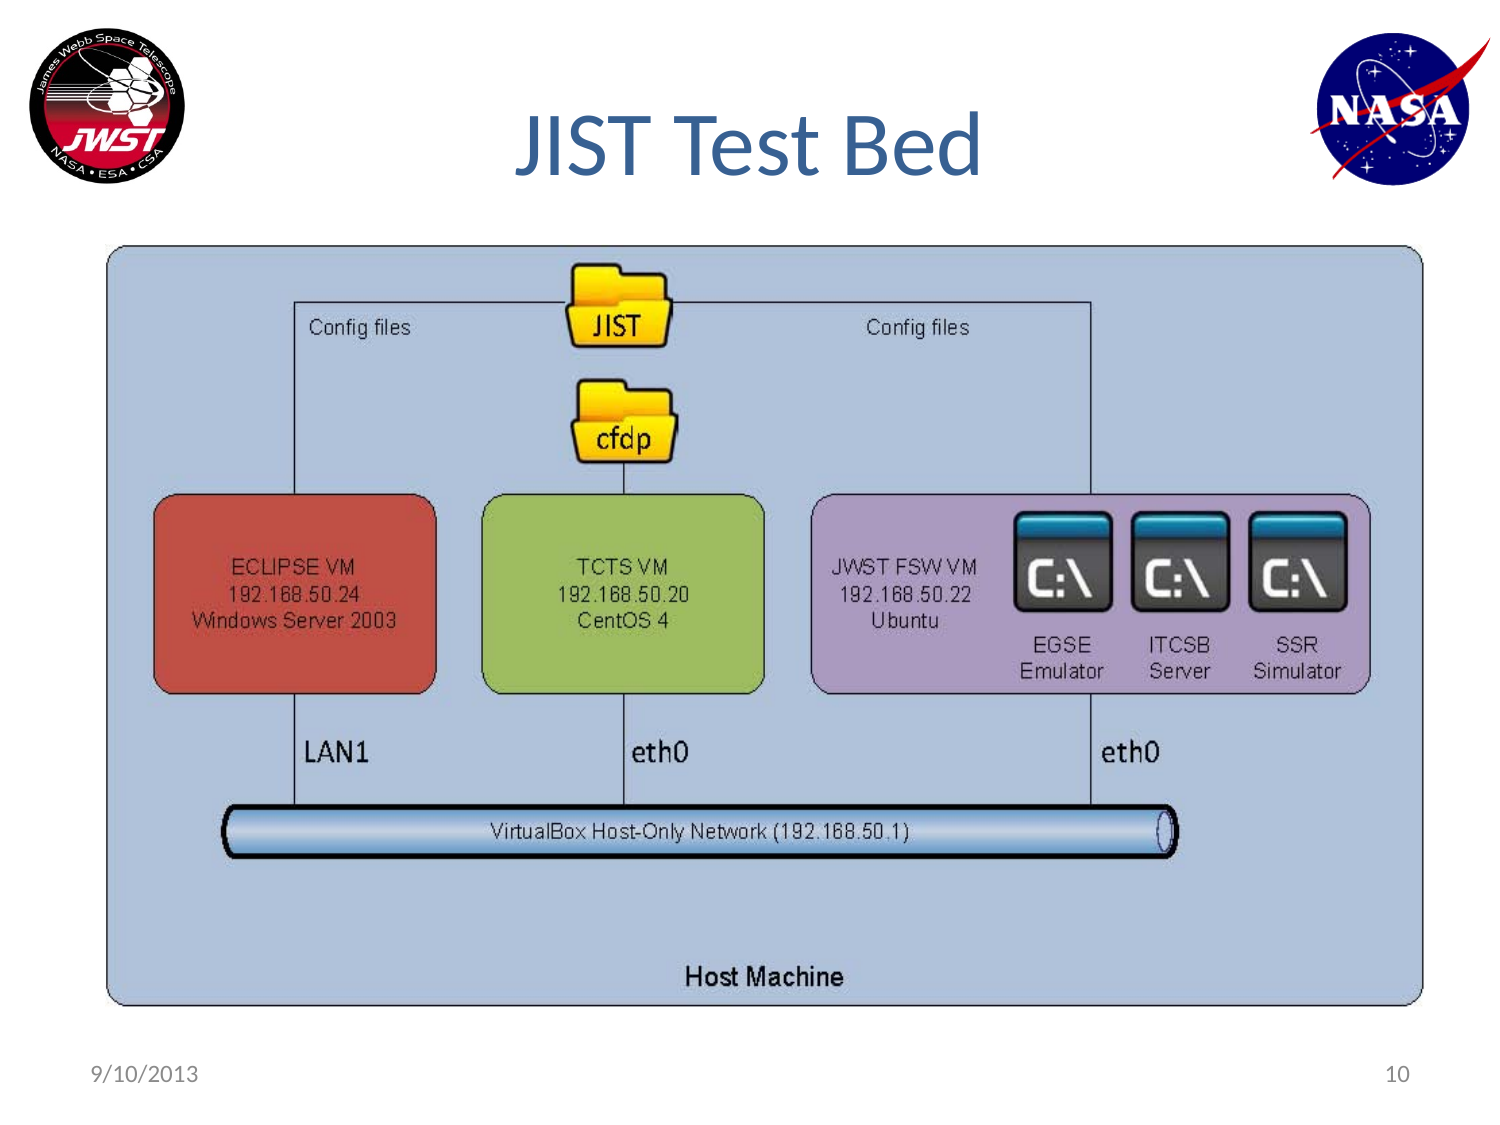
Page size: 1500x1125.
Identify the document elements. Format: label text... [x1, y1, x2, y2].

title JIST Test Bed [75, 45, 1425, 233]
picture [24, 24, 188, 188]
picture [1296, 12, 1497, 213]
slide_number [75, 1042, 225, 1103]
slide_number 10 [1337, 1042, 1425, 1103]
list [104, 244, 1426, 1008]
